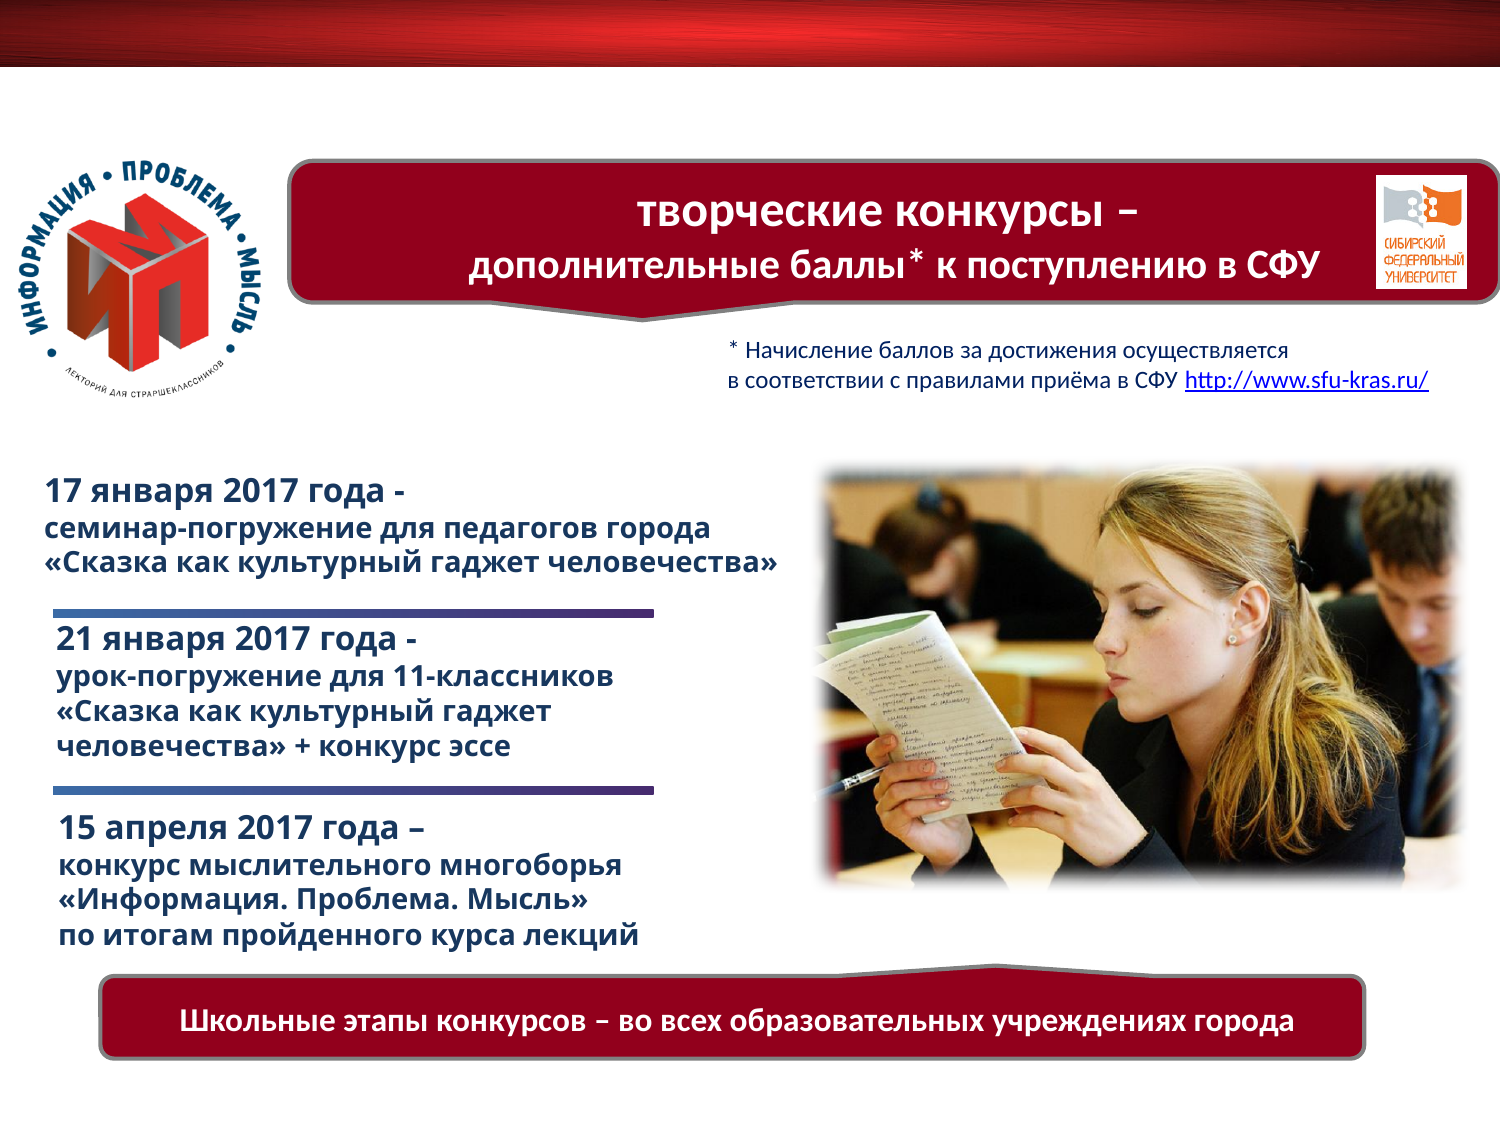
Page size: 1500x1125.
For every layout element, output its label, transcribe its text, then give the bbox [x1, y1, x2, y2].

picture [808, 455, 1471, 894]
picture [0, 0, 1500, 67]
text_box [51, 785, 656, 796]
picture [0, 148, 278, 413]
text_box [51, 608, 656, 619]
text_box 17 января 2017 года - семинар-погружение для педагогов города «Сказка как культурный гаджет человечества» [29, 461, 803, 587]
text_box Школьные этапы конкурсов – во всех образовательных учреждениях города [159, 991, 1317, 1046]
picture [1375, 175, 1467, 289]
text_box [98, 963, 1367, 1061]
text_box * Начисление баллов за достижения осуществляется в соответствии с правилами приёма в СФУ http://www.sfu-kras.ru/ [637, 326, 1500, 401]
text_box творческие конкурсы – дополнительные баллы* к поступлению в СФУ [287, 158, 1500, 323]
text_box 21 января 2017 года - урок-погружение для 11-классников «Сказка как культурный гаджет человечества» + конкурс эссе [41, 609, 762, 770]
text_box 15 апреля 2017 года – конкурс мыслительного многоборья «Информация. Проблема. Мысль» по итогам пройденного курса лекций [41, 798, 809, 959]
